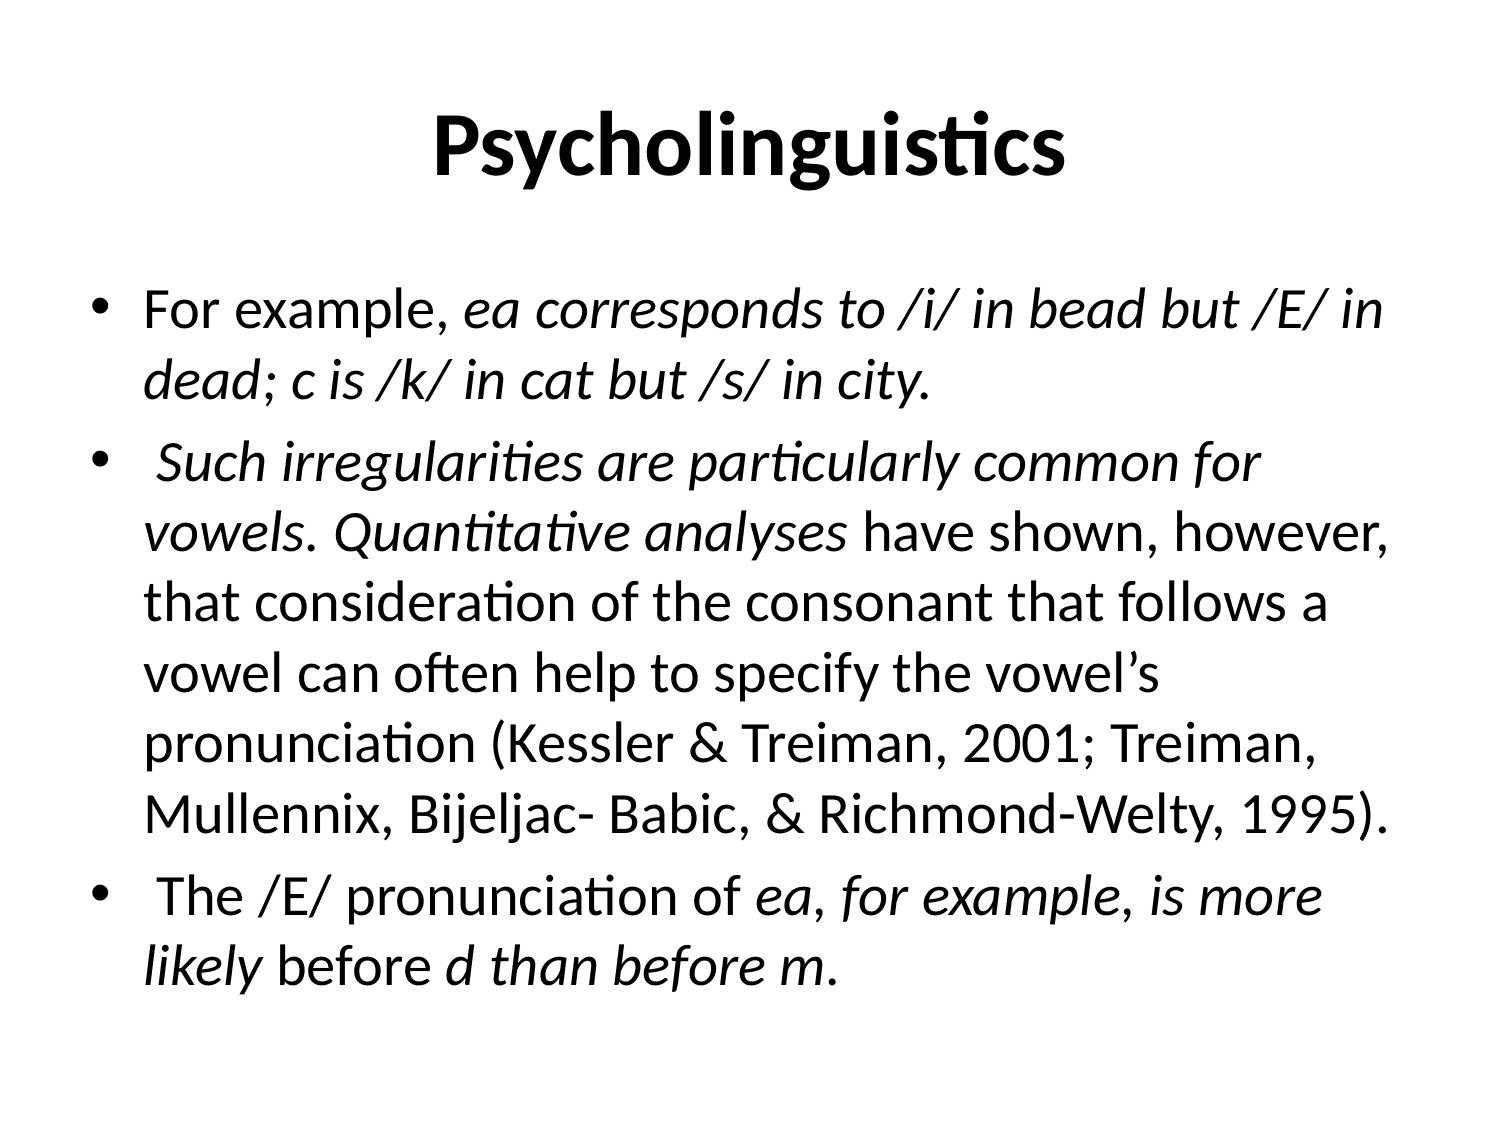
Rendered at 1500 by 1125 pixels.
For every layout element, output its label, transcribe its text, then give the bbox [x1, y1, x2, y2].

list For example, ea corresponds to /i/ in bead but /E/ in dead; c is /k/ in cat but /s/ in city. Such irregularities are particularly common for vowels. Quantitative analyses have shown, however, that consideration of the consonant that follows a vowel can often help to specify the vowel’s pronunciation (Kessler & Treiman, 2001; Treiman, Mullennix, Bijeljac- Babic, & Richmond-Welty, 1995). The /E/ pronunciation of ea, for example, is more likely before d than before m. [75, 262, 1425, 1005]
title Psycholinguistics [75, 45, 1425, 233]
